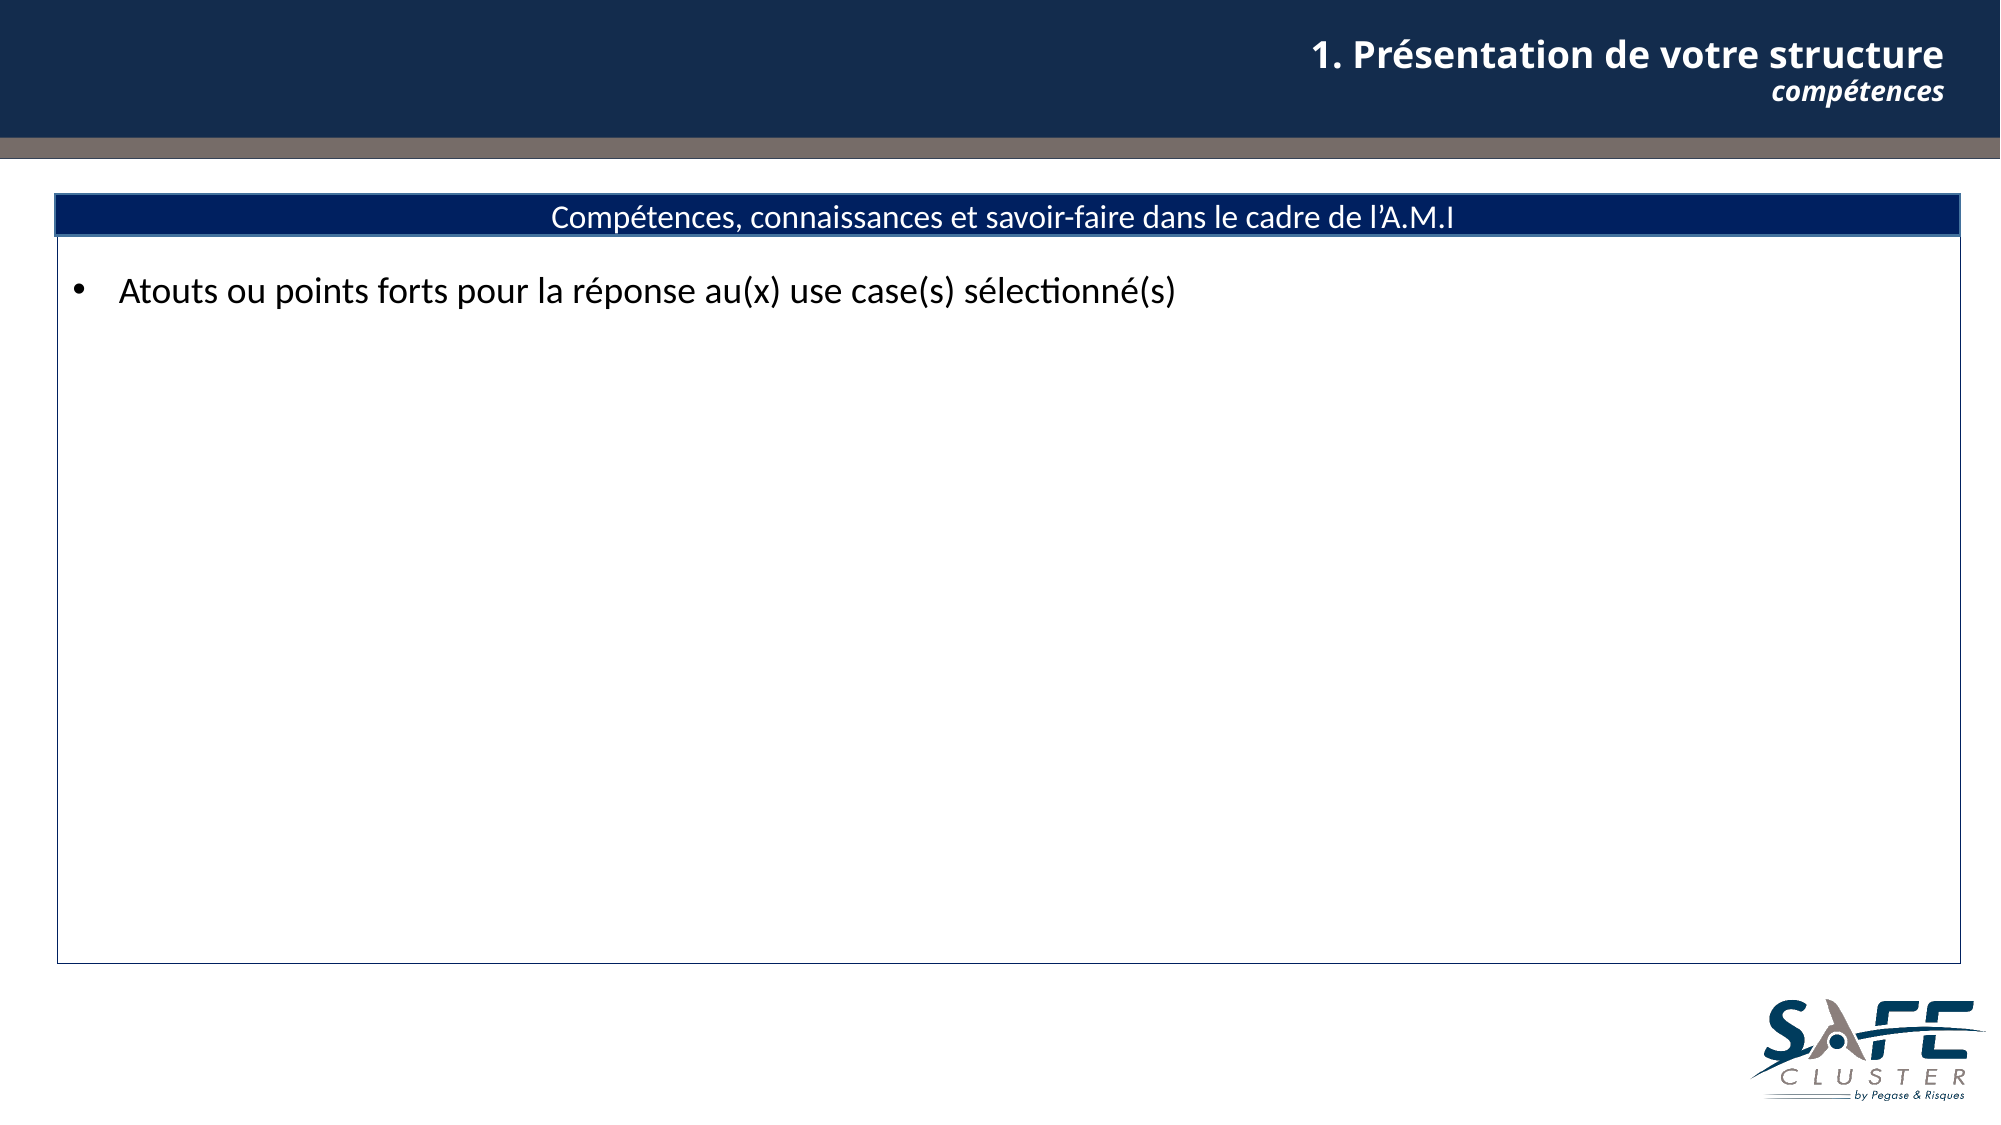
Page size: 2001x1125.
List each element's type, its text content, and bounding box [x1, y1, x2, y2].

title 1. Présentation de votre structure compétences [33, 28, 1961, 116]
picture [1750, 999, 1987, 1101]
list Atouts ou points forts pour la réponse au(x) use case(s) sélectionné(s) [57, 237, 1961, 964]
text_box Compétences, connaissances et savoir-faire dans le cadre de l’A.M.I [54, 193, 1961, 237]
